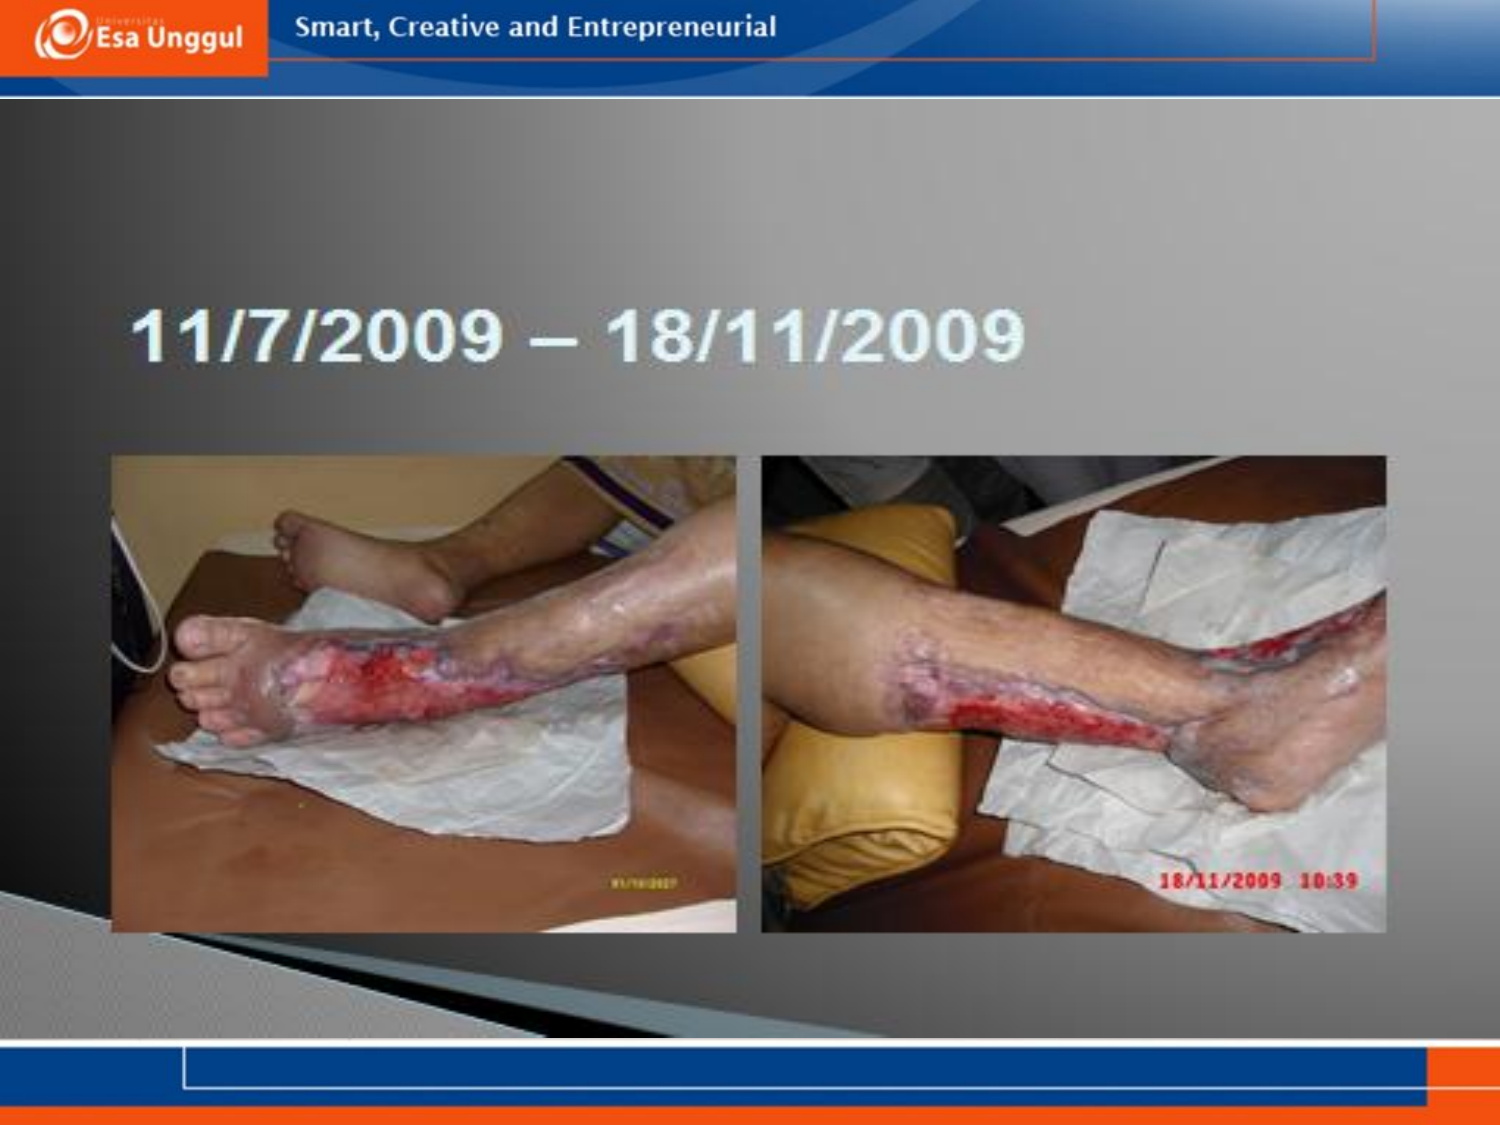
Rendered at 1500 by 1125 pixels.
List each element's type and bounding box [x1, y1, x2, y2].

picture [0, 0, 1500, 99]
list [0, 99, 1500, 1038]
picture [0, 1038, 1500, 1125]
